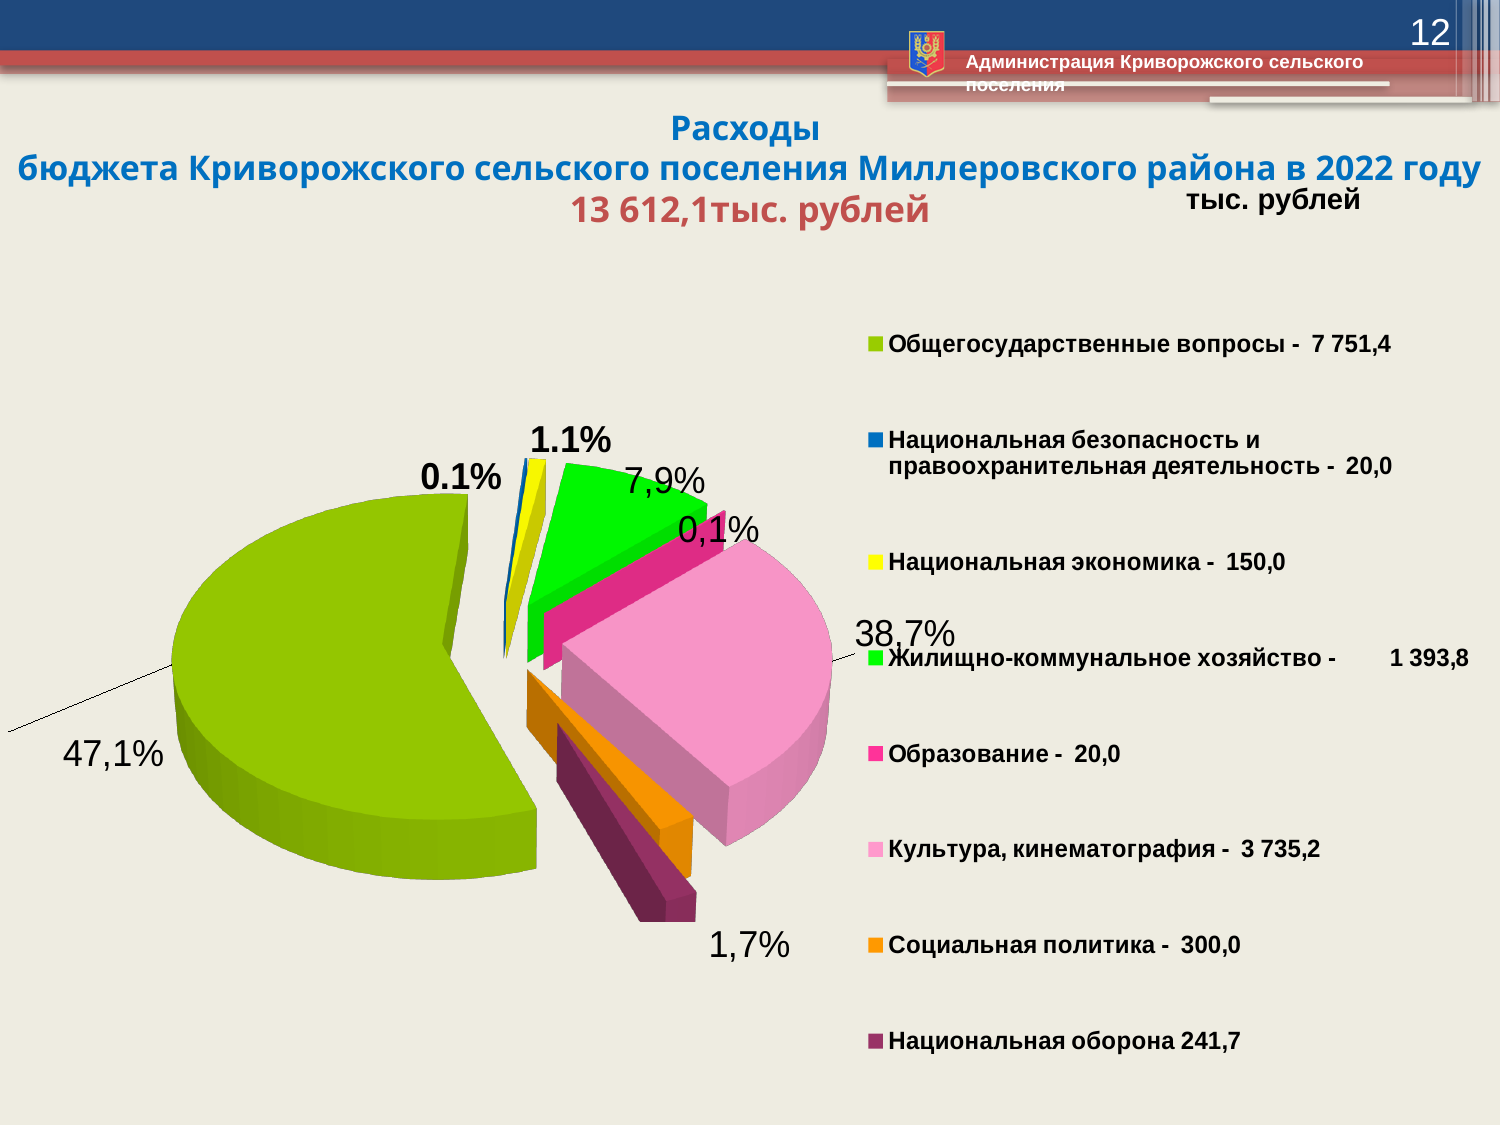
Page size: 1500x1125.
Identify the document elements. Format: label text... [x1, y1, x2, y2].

title Расходы бюджета Криворожского сельского поселения Миллеровского района в 2022 году 13 612,1тыс. рублей [0, 77, 1500, 259]
slide_number 12 [1340, 0, 1466, 61]
text_box Администрация Криворожского сельского поселения [950, 42, 1447, 103]
text_box тыс. рублей [1092, 172, 1377, 223]
chart [8, 255, 1483, 1125]
picture [908, 30, 946, 79]
